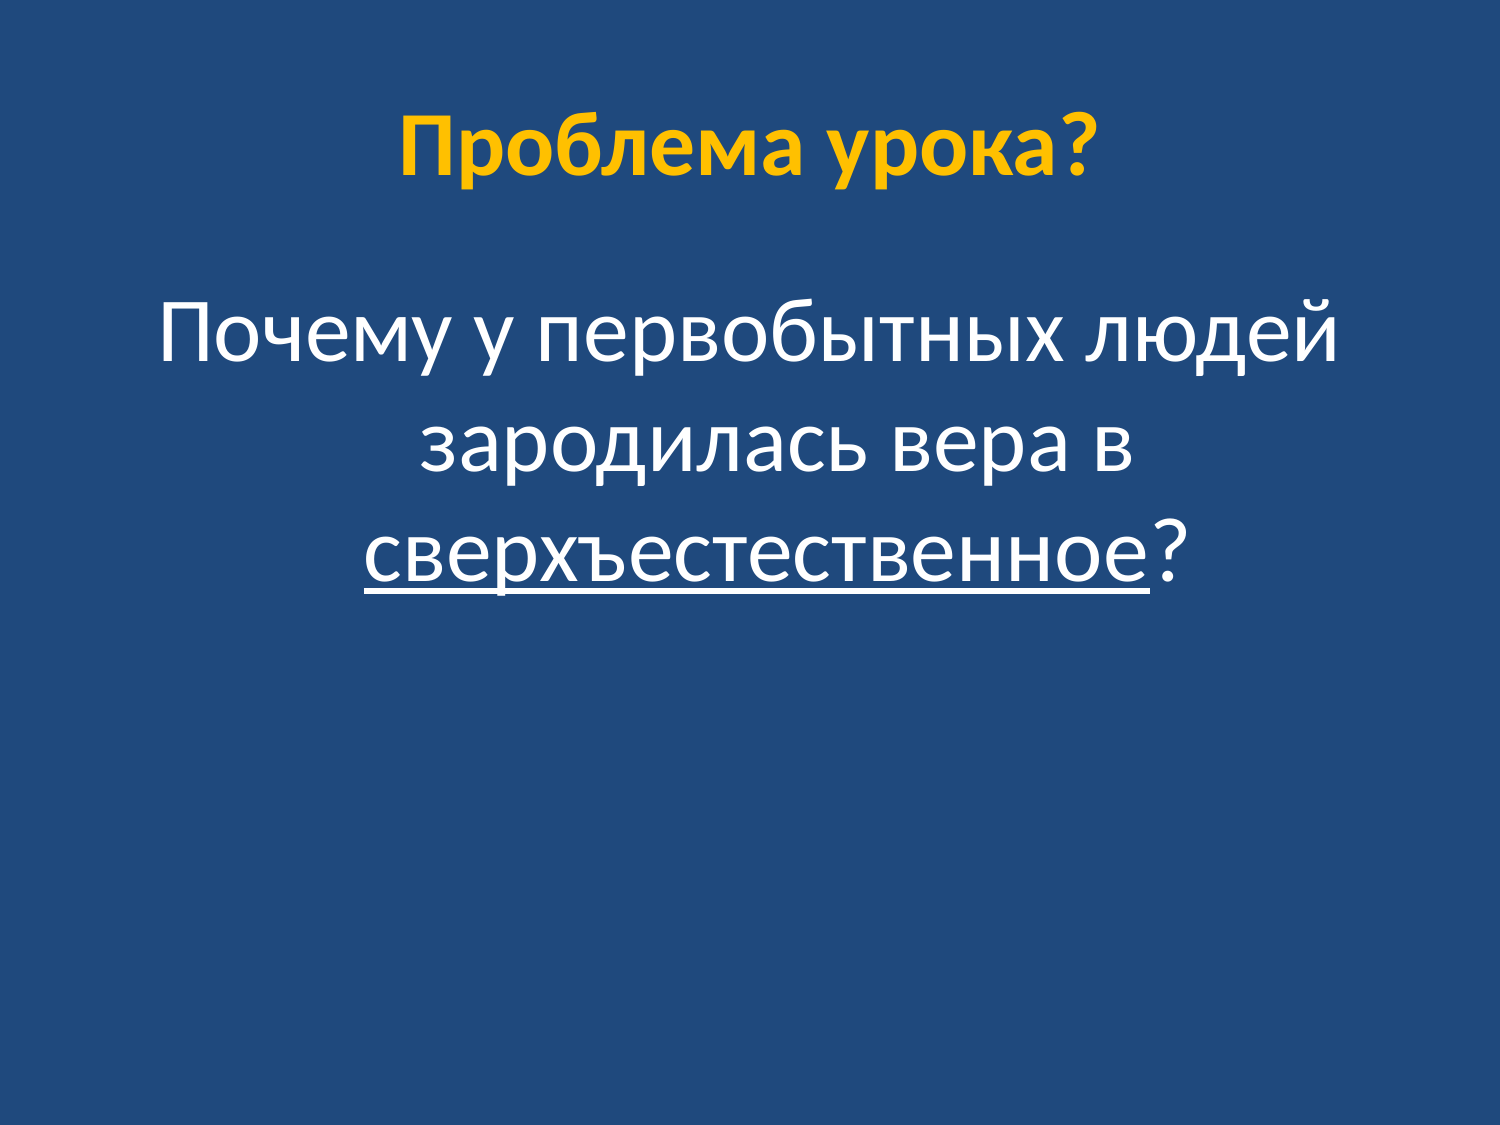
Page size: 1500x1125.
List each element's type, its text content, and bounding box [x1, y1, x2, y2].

list Почему у первобытных людей зародилась вера в сверхъестественное? [75, 262, 1425, 1005]
title Проблема урока? [75, 45, 1425, 233]
